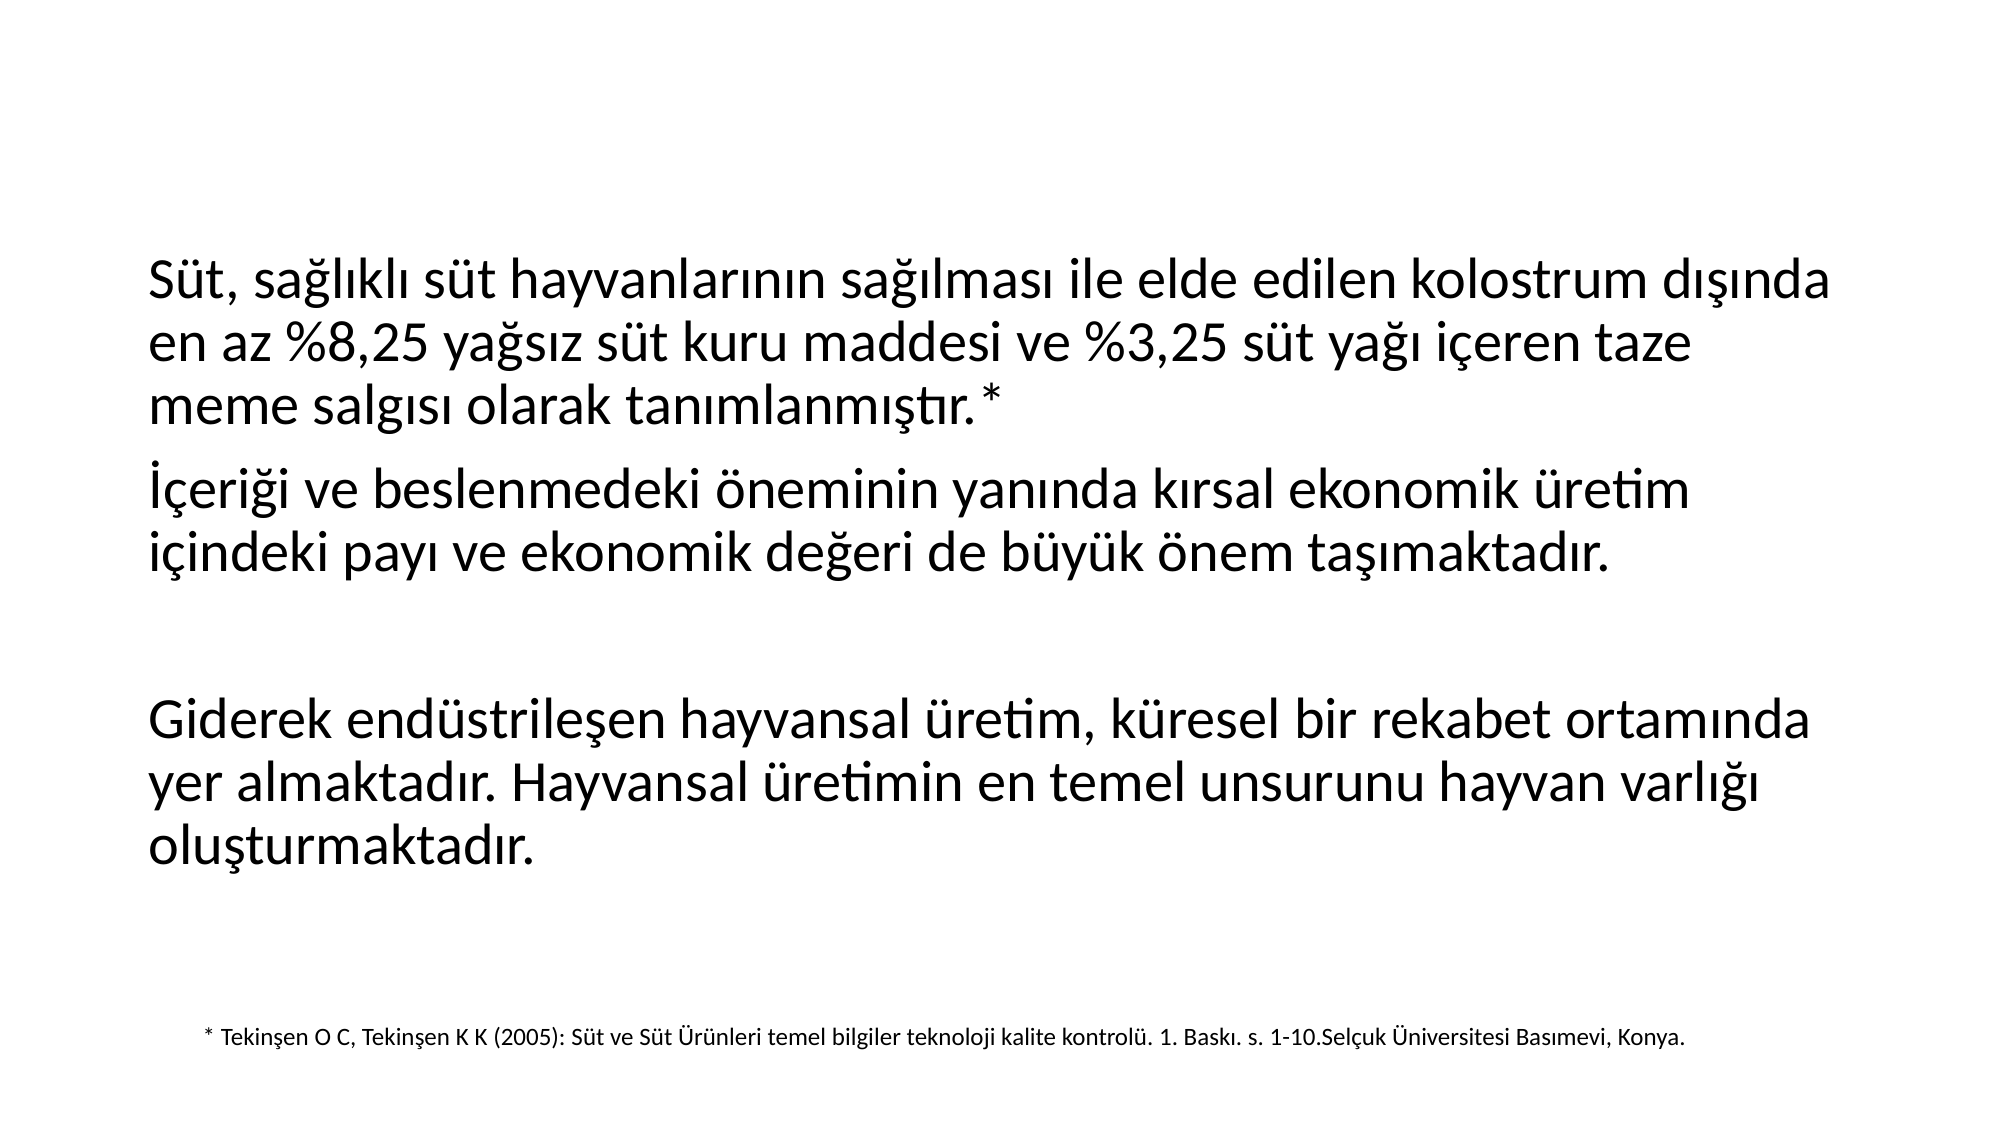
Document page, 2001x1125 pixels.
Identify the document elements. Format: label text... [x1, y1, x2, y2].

list Süt, sağlıklı süt hayvanlarının sağılması ile elde edilen kolostrum dışında en az %8,25 yağsız süt kuru maddesi ve %3,25 süt yağı içeren taze meme salgısı olarak tanımlanmıştır.* İçeriği ve beslenmedeki öneminin yanında kırsal ekonomik üretim içindeki payı ve ekonomik değeri de büyük önem taşımaktadır. Giderek endüstrileşen hayvansal üretim, küresel bir rekabet ortamında yer almaktadır. Hayvansal üretimin en temel unsurunu hayvan varlığı oluşturmaktadır. [133, 240, 1859, 955]
text_box * Tekinşen O C, Tekinşen K K (2005): Süt ve Süt Ürünleri temel bilgiler teknoloji kalite kontrolü. 1. Baskı. s. 1-10.Selçuk Üniversitesi Basımevi, Konya. [187, 1013, 1916, 1058]
